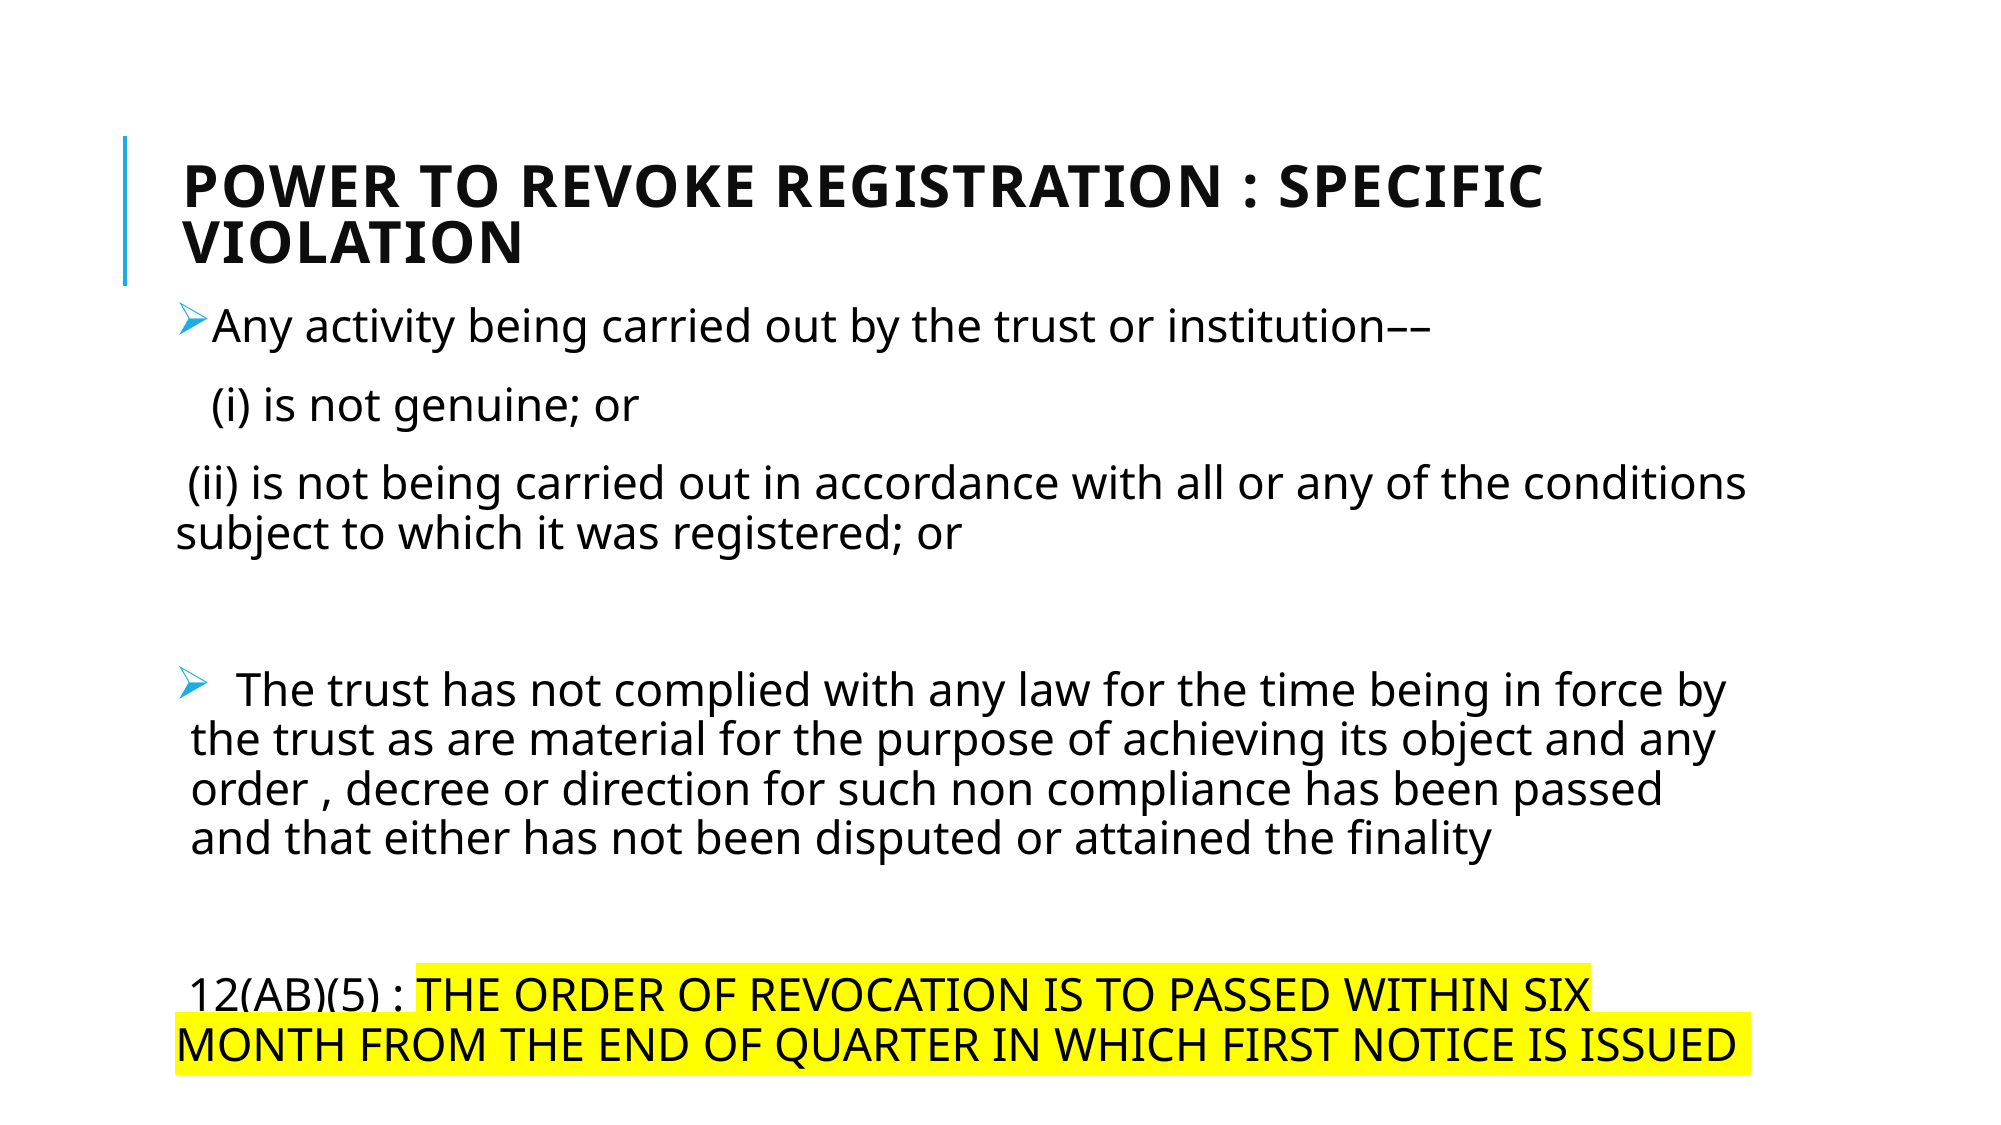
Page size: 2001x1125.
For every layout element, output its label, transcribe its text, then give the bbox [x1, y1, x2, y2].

title Power to revoke registration : specific violation [168, 96, 1763, 295]
list Any activity being carried out by the trust or institution–– (i) is not genuine; or (ii) is not being carried out in accordance with all or any of the conditions subject to which it was registered; or The trust has not complied with any law for the time being in force by the trust as are material for the purpose of achieving its object and any order , decree or direction for such non compliance has been passed and that either has not been disputed or attained the finality 12(AB)(5) : THE ORDER OF REVOCATION IS TO PASSED WITHIN SIX MONTH FROM THE END OF QUARTER IN WHICH FIRST NOTICE IS ISSUED [168, 295, 1763, 1105]
